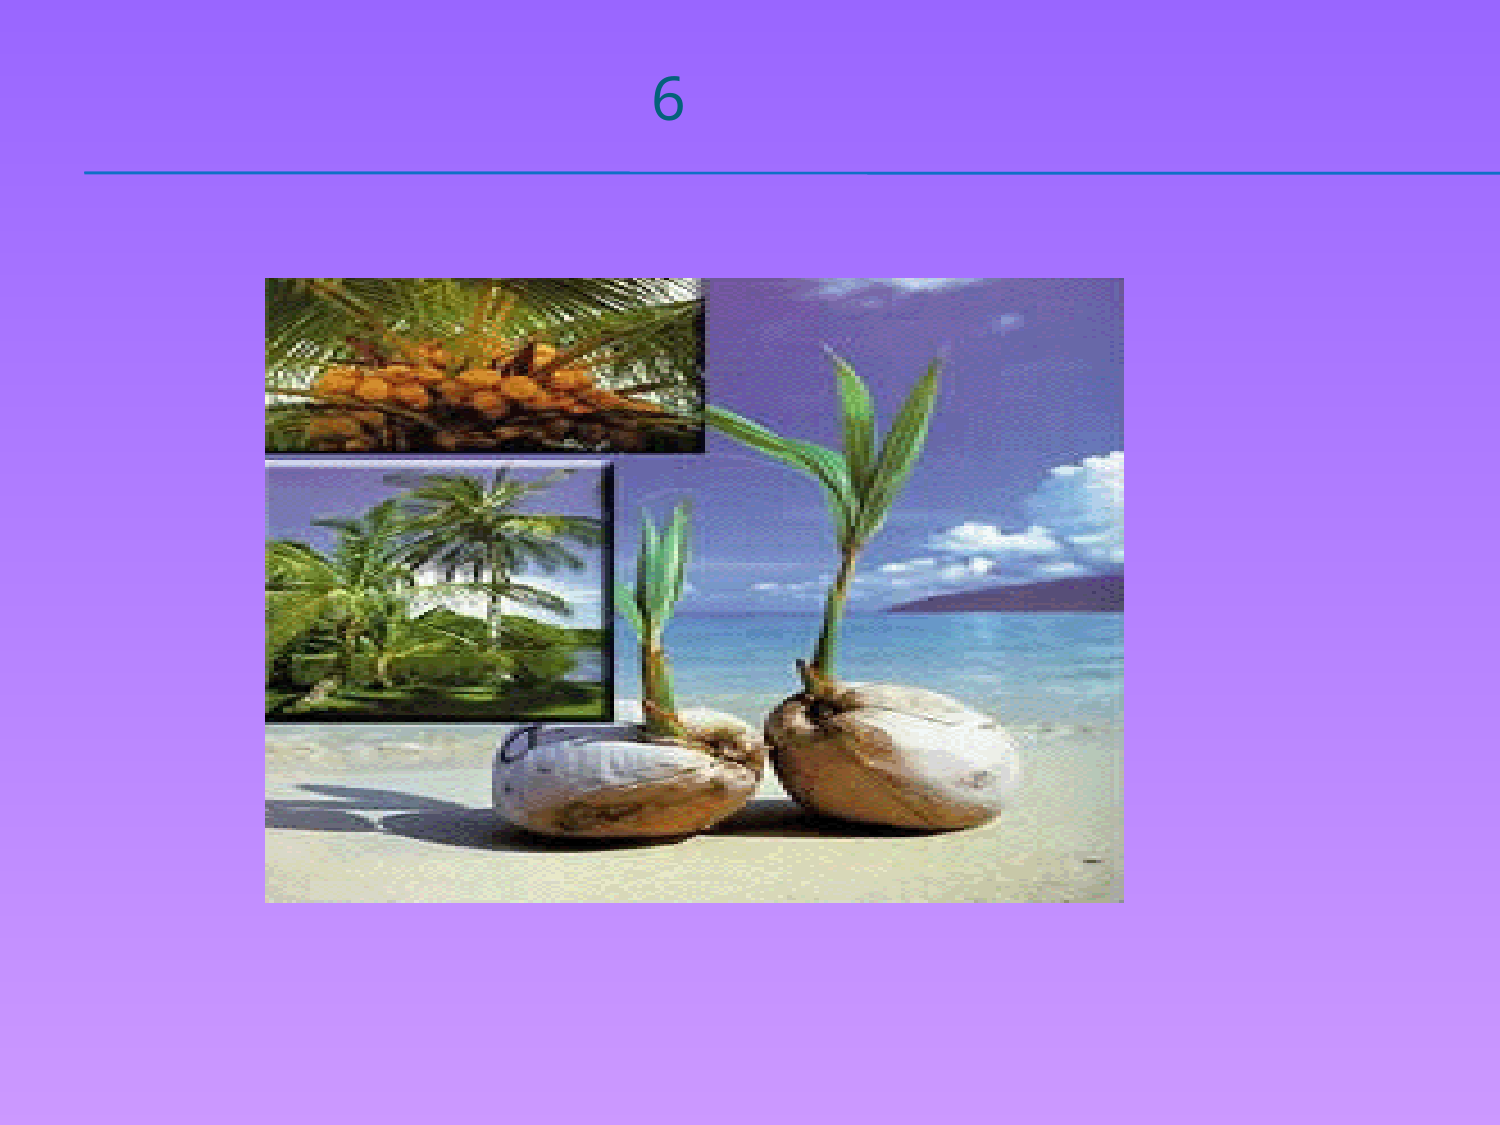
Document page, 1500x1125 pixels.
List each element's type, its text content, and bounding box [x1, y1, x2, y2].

picture [265, 278, 1124, 903]
title 6 [75, 52, 1263, 141]
